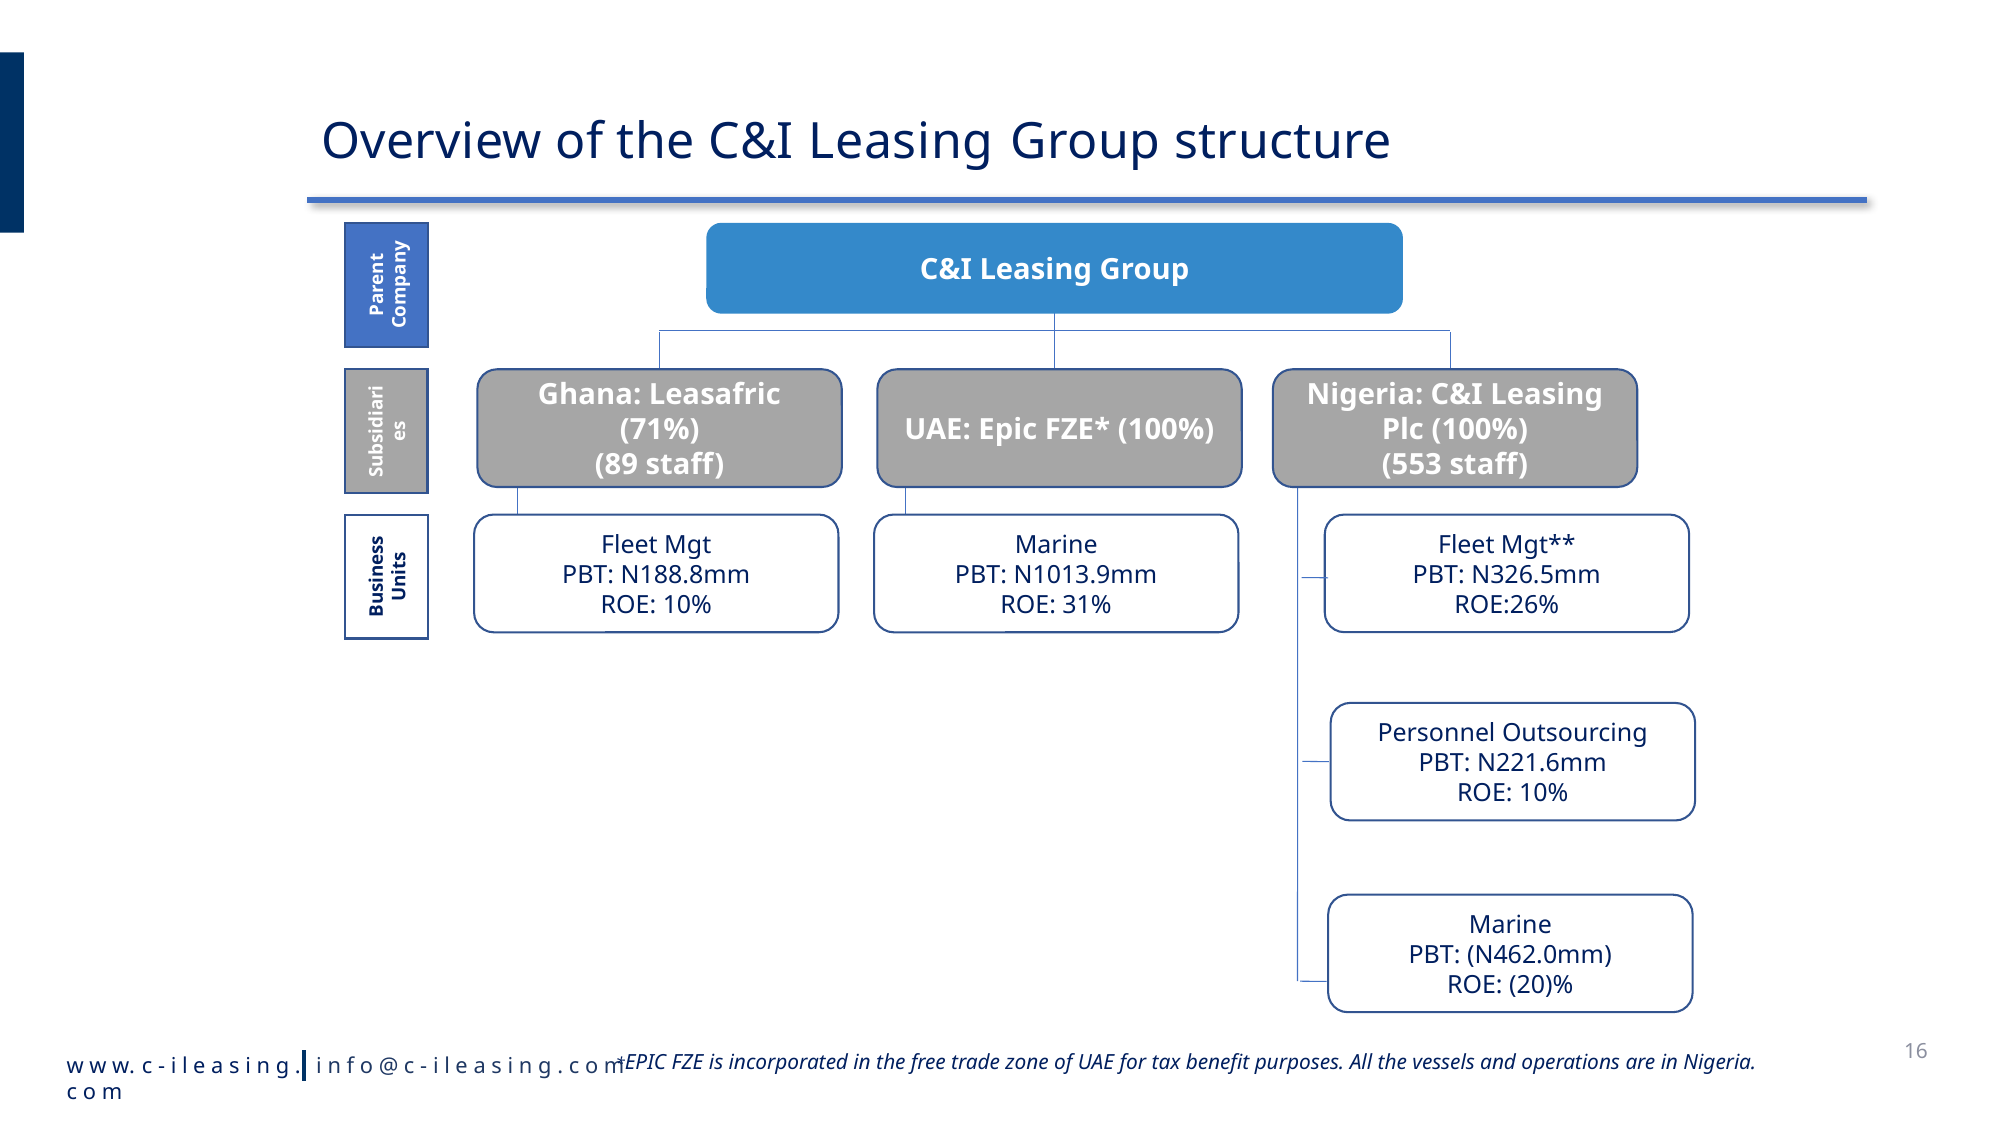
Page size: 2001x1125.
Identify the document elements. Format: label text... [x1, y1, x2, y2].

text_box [1231, 112, 1273, 508]
text_box C&I Leasing Group [1273, 221, 1405, 315]
text_box Fleet Mgt PBT: N188.8mm ROE: 10% [473, 513, 840, 634]
text_box Nigeria: C&I Leasing Plc (100%) (553 staff) [1273, 368, 1639, 489]
list *EPIC FZE is incorporated in the free trade zone of UAE for tax benefit purposes. All the vessels and operations are in Nigeria. [600, 1044, 1823, 1104]
text_box UAE: Epic FZE* (100%) [878, 368, 1231, 489]
text_box C&I Leasing Group [705, 221, 836, 315]
text_box Marine PBT: N1013.9mm ROE: 31% [873, 513, 1240, 634]
text_box Fleet Mgt** PBT: N326.5mm ROE:26% [1323, 513, 1691, 634]
text_box Marine PBT: (N462.0mm) ROE: (20)% [1327, 893, 1694, 1014]
text_box Subsidiaries [344, 368, 429, 494]
text_box Personnel Outsourcing PBT: N221.6mm ROE: 10% [1329, 701, 1697, 822]
text_box Parent Company [344, 222, 429, 348]
slide_number 16 [1887, 1022, 1943, 1082]
title Overview of the C&I Leasing Group structure [304, 79, 1871, 198]
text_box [836, 112, 878, 509]
text_box Business Units [344, 514, 429, 640]
text_box Ghana: Leasafric (71%) (89 staff) [476, 368, 836, 489]
text_box C&I Leasing Group [878, 221, 1231, 315]
